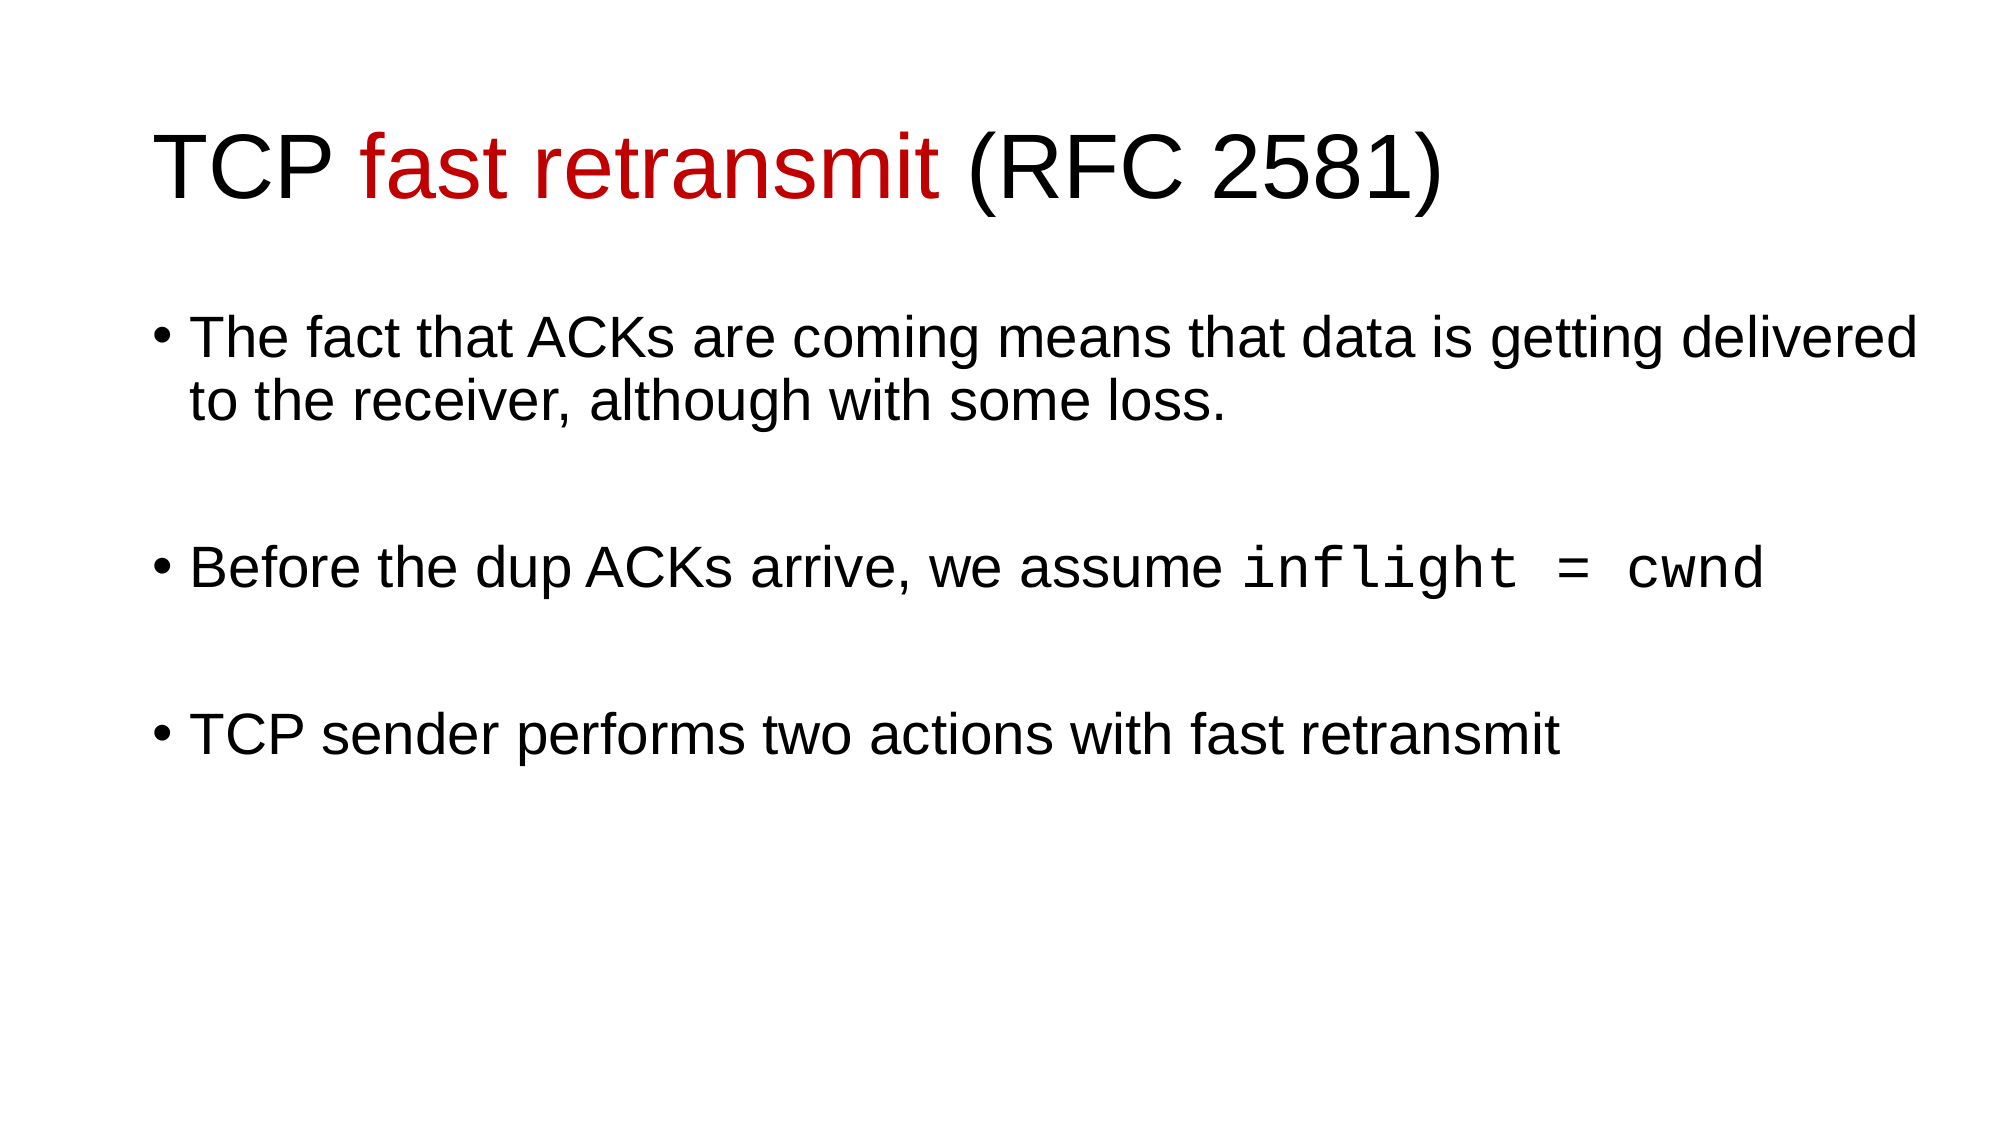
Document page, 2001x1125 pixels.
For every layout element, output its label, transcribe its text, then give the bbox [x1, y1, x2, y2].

list The fact that ACKs are coming means that data is getting delivered to the receiver, although with some loss. Before the dup ACKs arrive, we assume inflight = cwnd TCP sender performs two actions with fast retransmit [137, 299, 2000, 1106]
title TCP fast retransmit (RFC 2581) [137, 59, 1863, 278]
